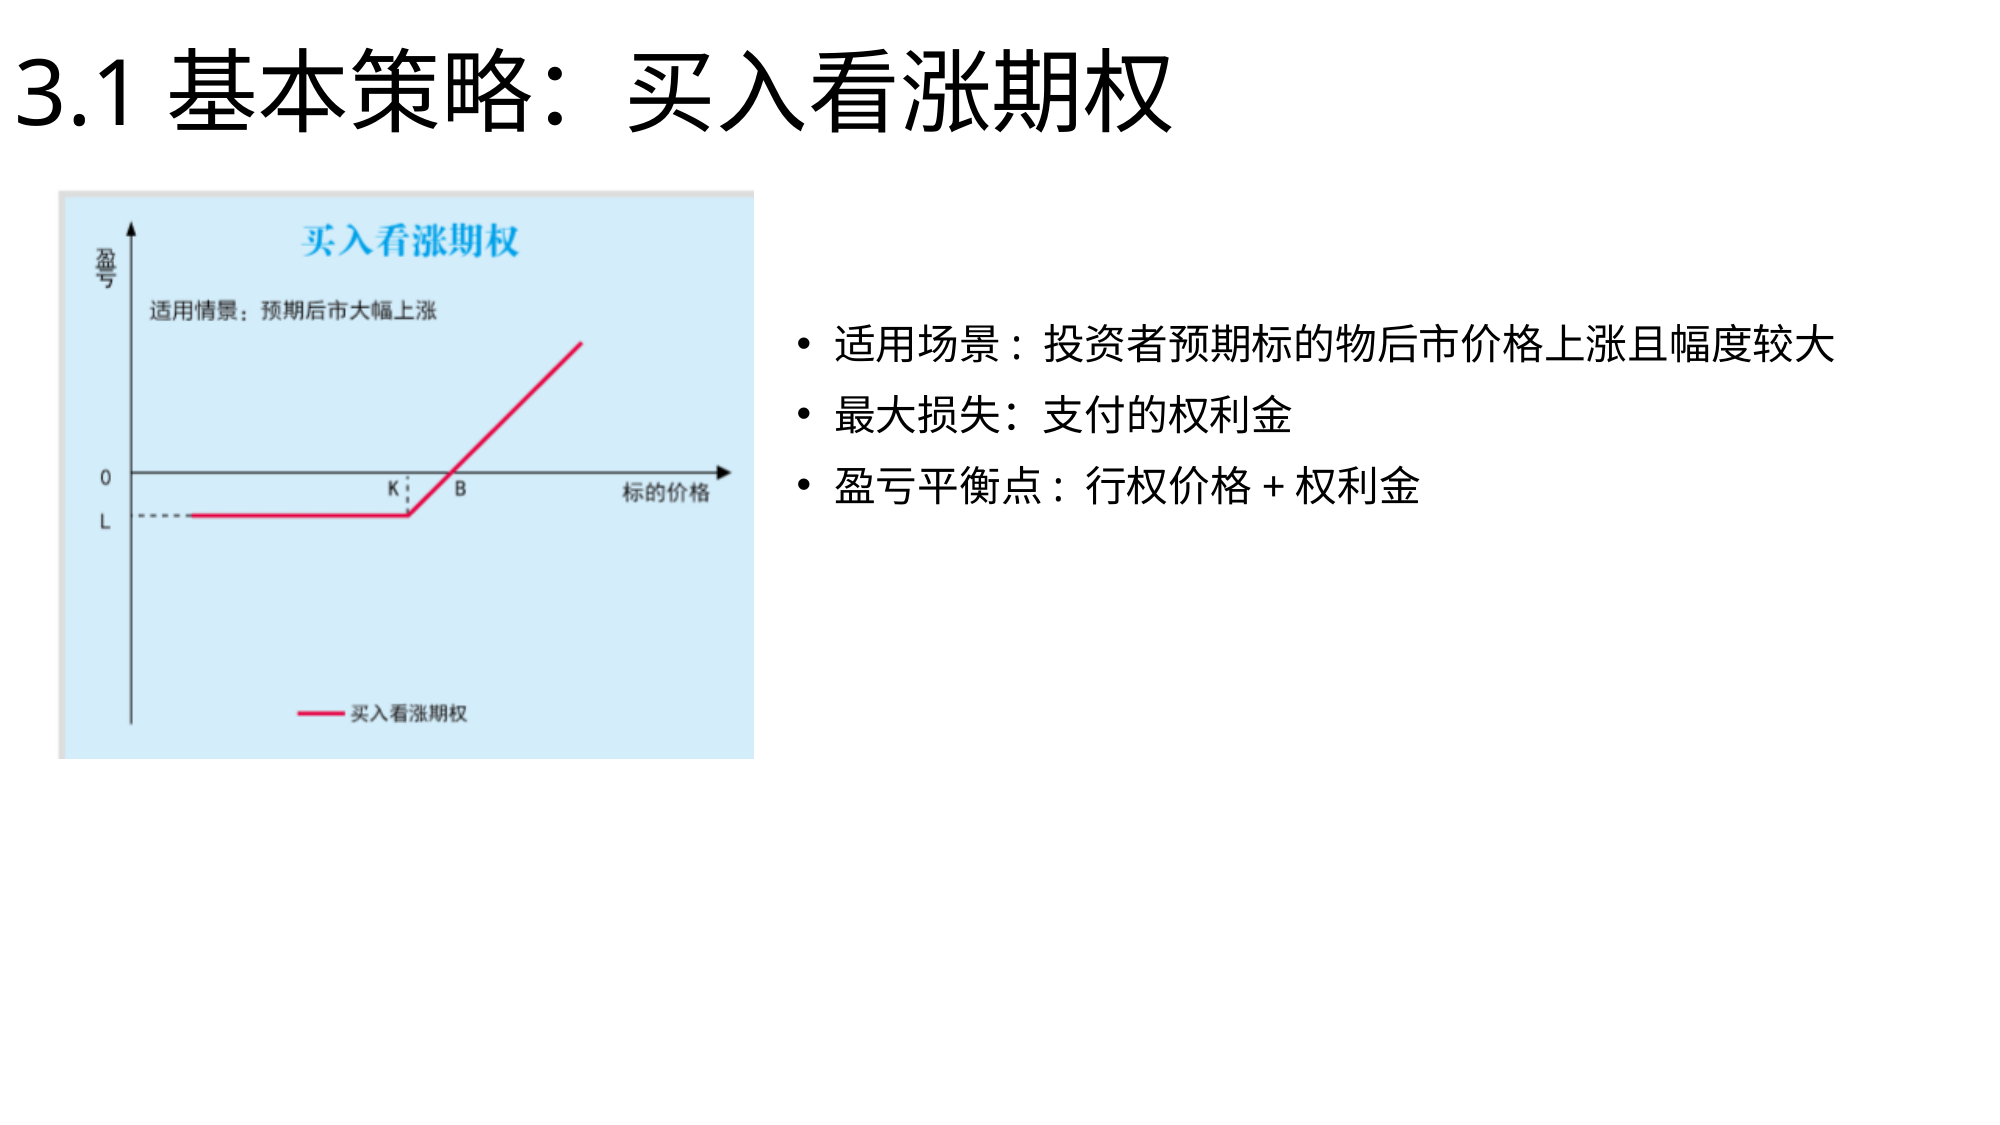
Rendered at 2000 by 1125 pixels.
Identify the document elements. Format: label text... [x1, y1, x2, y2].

picture [53, 184, 754, 759]
list 适用场景: 投资者预期标的物后市价格上涨且幅度较大 最大损失：支付的权利金 盈亏平衡点: 行权价格+权利金 [781, 310, 2000, 644]
text_box 3.1基本策略：买入看涨期权 [0, 38, 1687, 153]
